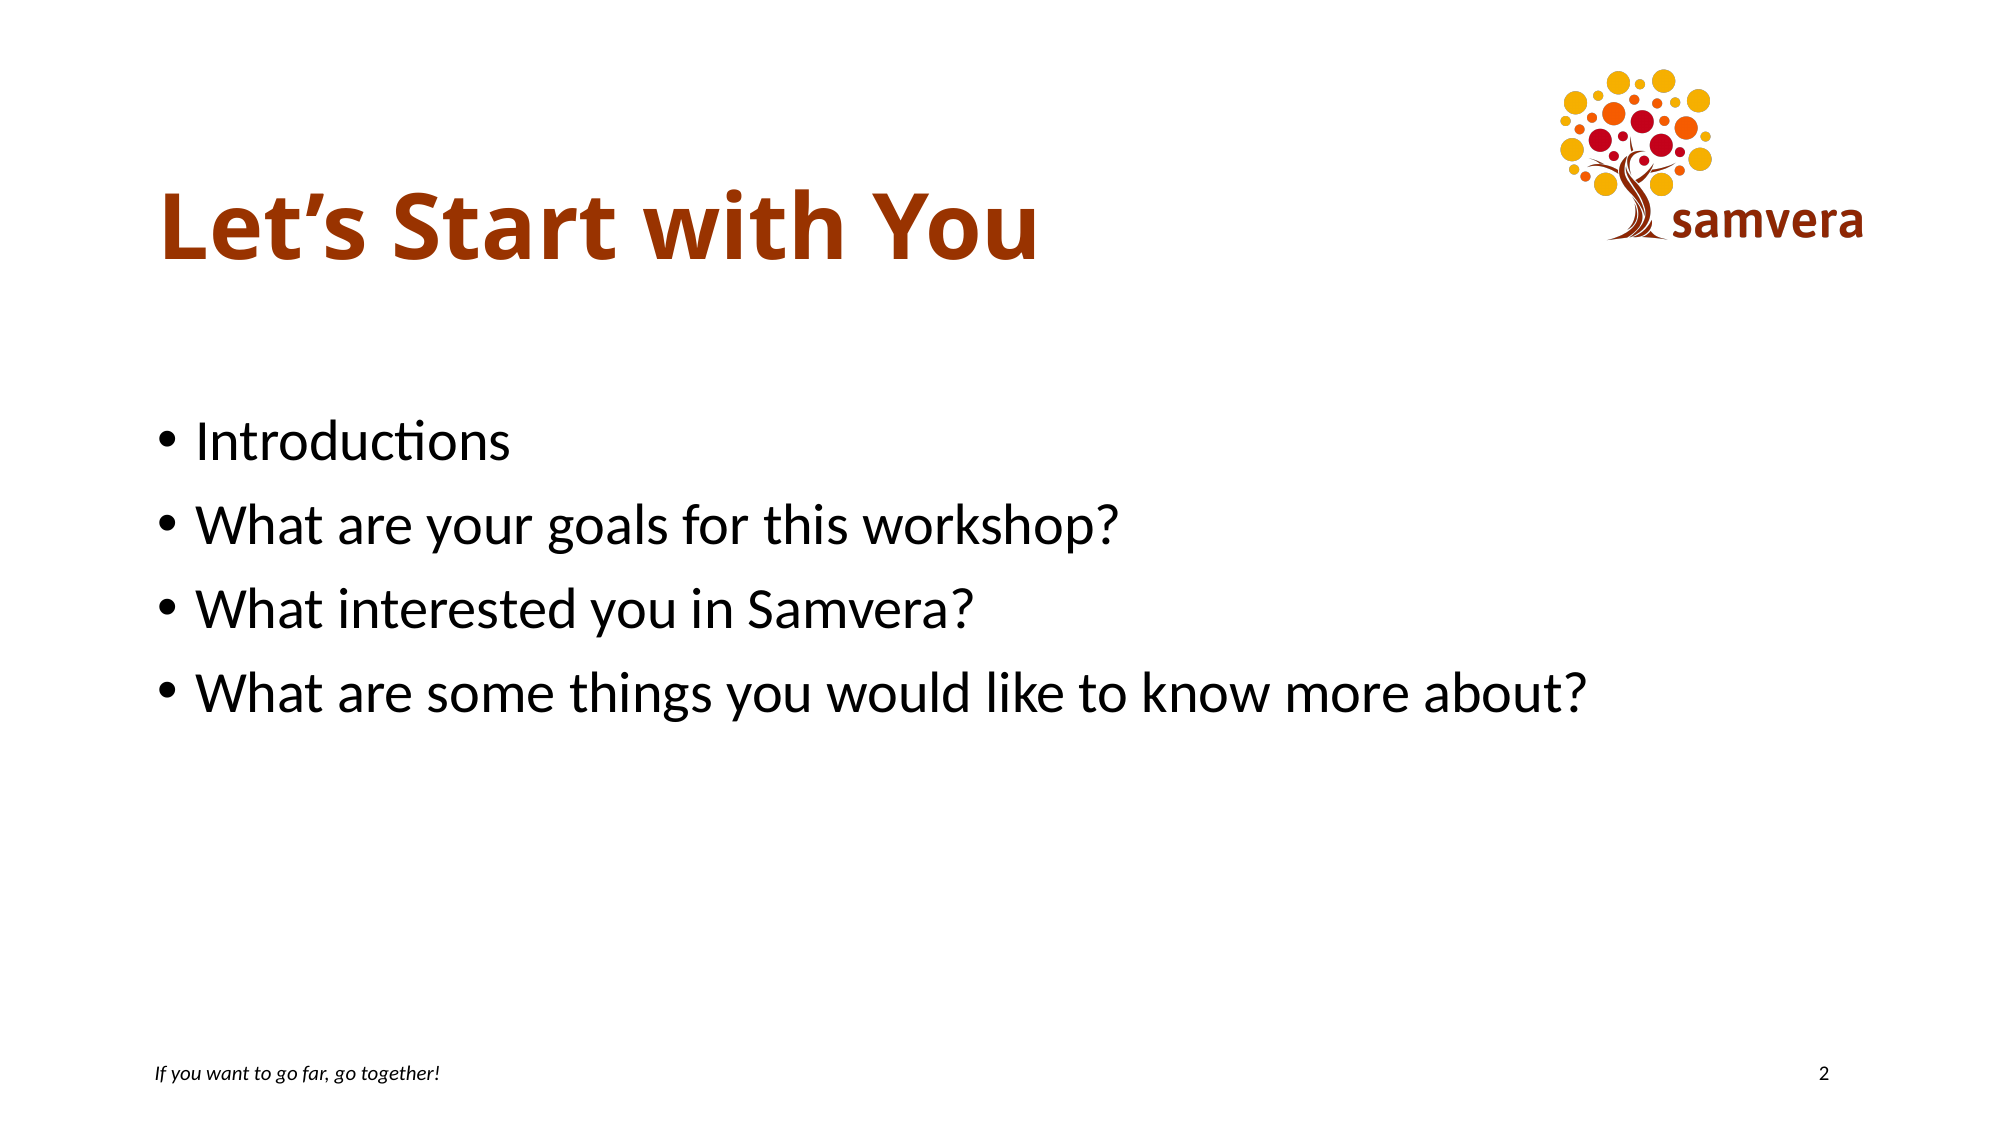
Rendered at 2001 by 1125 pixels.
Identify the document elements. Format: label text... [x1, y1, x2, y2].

picture [1559, 69, 1863, 241]
list Introductions What are your goals for this workshop? What interested you in Samvera? What are some things you would like to know more about? [137, 299, 1863, 1014]
title Let’s Start with You [137, 59, 1376, 299]
